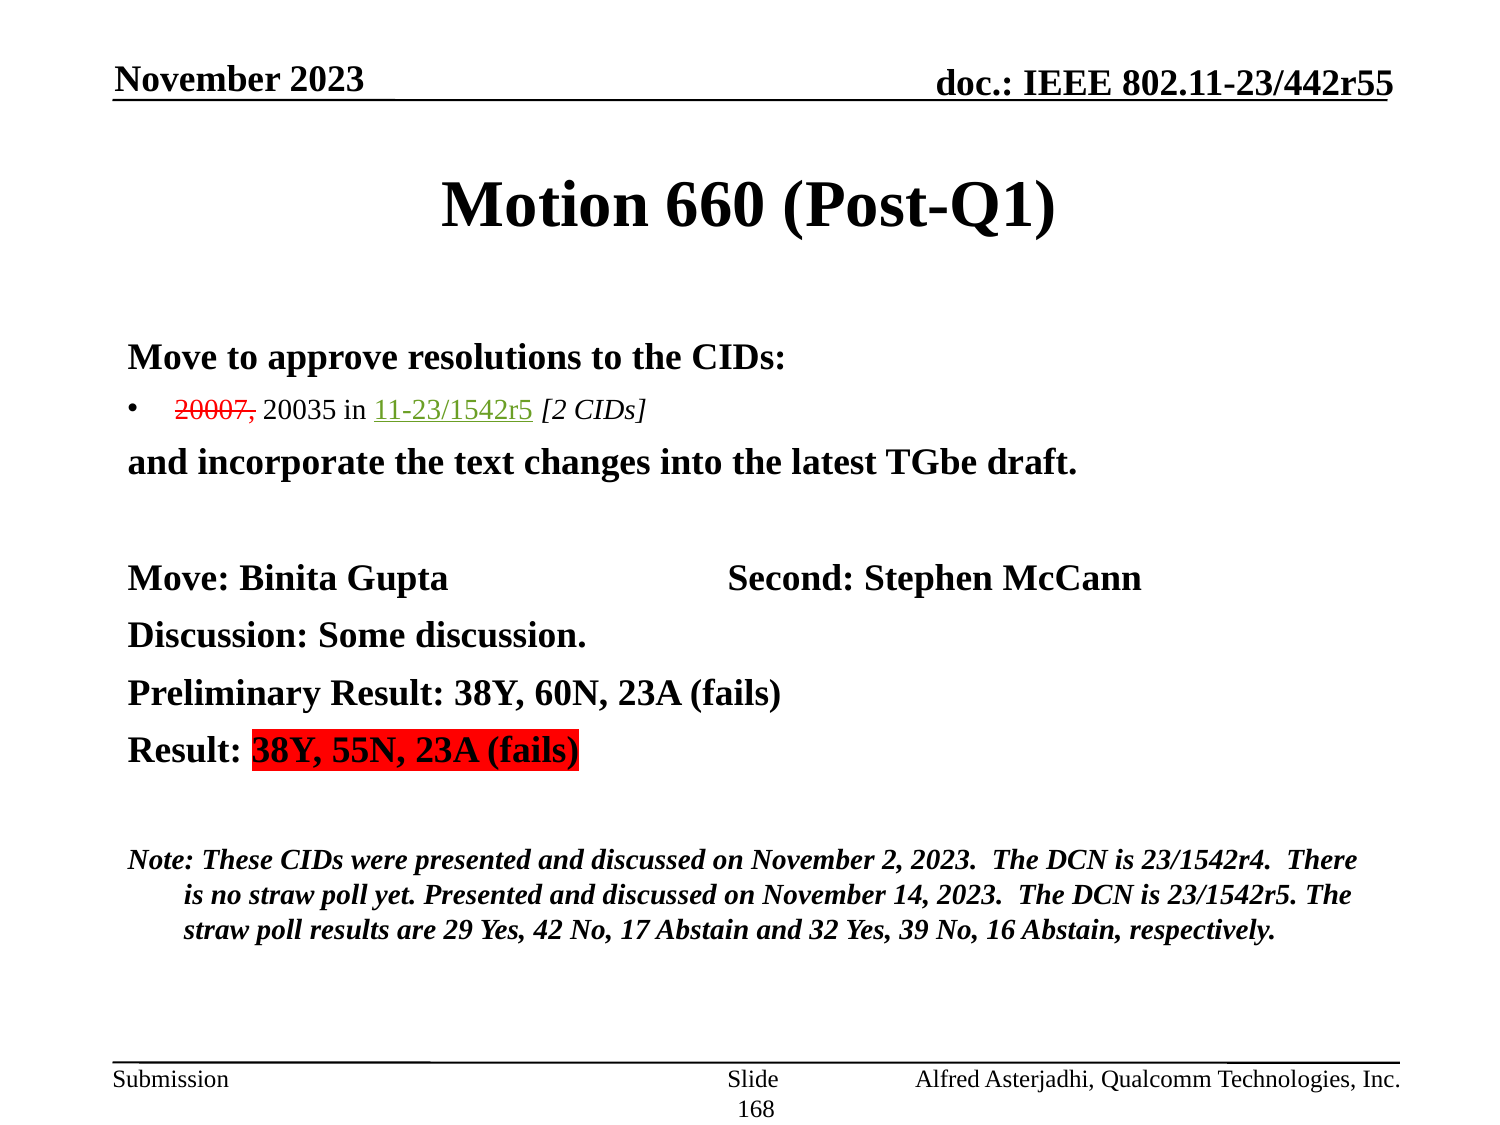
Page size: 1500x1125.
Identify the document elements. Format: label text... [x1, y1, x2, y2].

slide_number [114, 54, 423, 100]
title Motion 660 (Post-Q1) [112, 112, 1388, 288]
list Move to approve resolutions to the CIDs: 20007, 20035 in 11-23/1542r5 [2 CIDs] and incorporate the text changes into the latest TGbe draft. Move: Binita Gupta Second: Stephen McCann Discussion: Some discussion. Preliminary Result: 38Y, 60N, 23A (fails) Result: 38Y, 55N, 23A (fails) Note: These CIDs were presented and discussed on November 2, 2023. The DCN is 23/1542r4. There is no straw poll yet. Presented and discussed on November 14, 2023. The DCN is 23/1542r5. The straw poll results are 29 Yes, 42 No, 17 Abstain and 32 Yes, 39 No, 16 Abstain, respectively. [112, 324, 1388, 1000]
footer Alfred Asterjadhi, Qualcomm Technologies, Inc. [878, 1061, 1402, 1093]
slide_number Slide 168 [712, 1061, 800, 1123]
